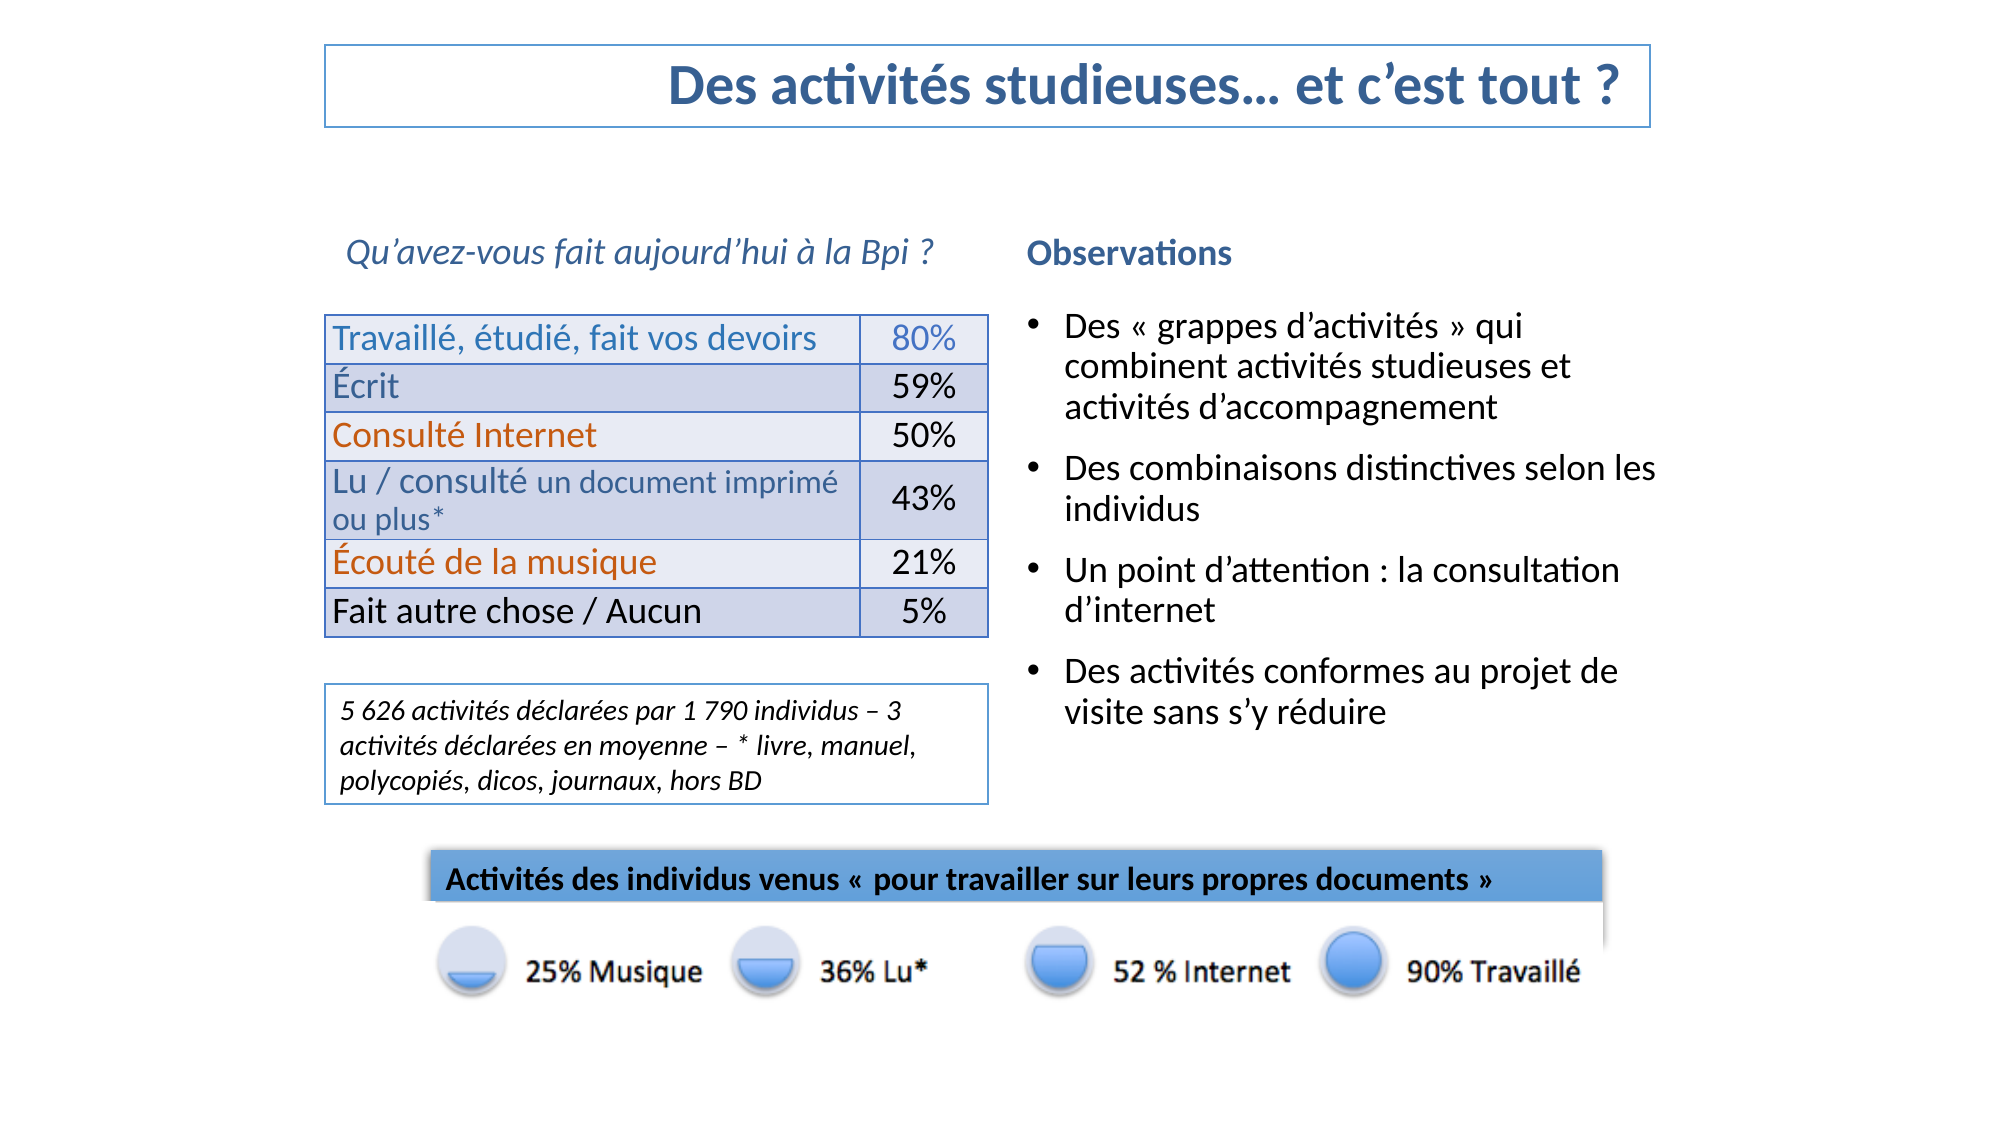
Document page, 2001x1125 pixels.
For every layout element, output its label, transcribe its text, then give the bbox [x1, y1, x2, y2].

table_cell 50% [861, 413, 987, 460]
text_box Activités des individus venus « pour travailler sur leurs propres documents » [430, 850, 1603, 901]
picture [391, 901, 1603, 1035]
list Des « grappes d’activités » qui combinent activités studieuses et activités d’accompagnement Des combinaisons distinctives selon les individus Un point d’attention : la consultation d’internet Des activités conformes au projet de visite sans s’y réduire [1011, 298, 1675, 833]
table_cell Lu / consulté un document imprimé ou plus* [326, 462, 859, 539]
table_cell 5% [861, 589, 987, 636]
table_cell Consulté Internet [326, 413, 859, 460]
table_cell 21% [861, 540, 987, 587]
list Observations [1011, 176, 1675, 282]
table_header Travaillé, étudié, fait vos devoirs [326, 316, 859, 363]
table_cell Fait autre chose / Aucun [326, 589, 859, 636]
table_cell Écouté de la musique [326, 540, 859, 587]
text_box Qu’avez-vous fait aujourd’hui à la Bpi ? [330, 219, 959, 280]
table_cell Écrit [326, 365, 859, 411]
table_cell 43% [861, 462, 987, 539]
text_box 5 626 activités déclarées par 1 790 individus – 3 activités déclarées en moyenne – * livre, manuel, polycopiés, dicos, journaux, hors BD [324, 683, 989, 805]
table_header 80% [861, 316, 987, 363]
table_cell 59% [861, 365, 987, 411]
title Des activités studieuses… et c’est tout ? [324, 44, 1651, 128]
